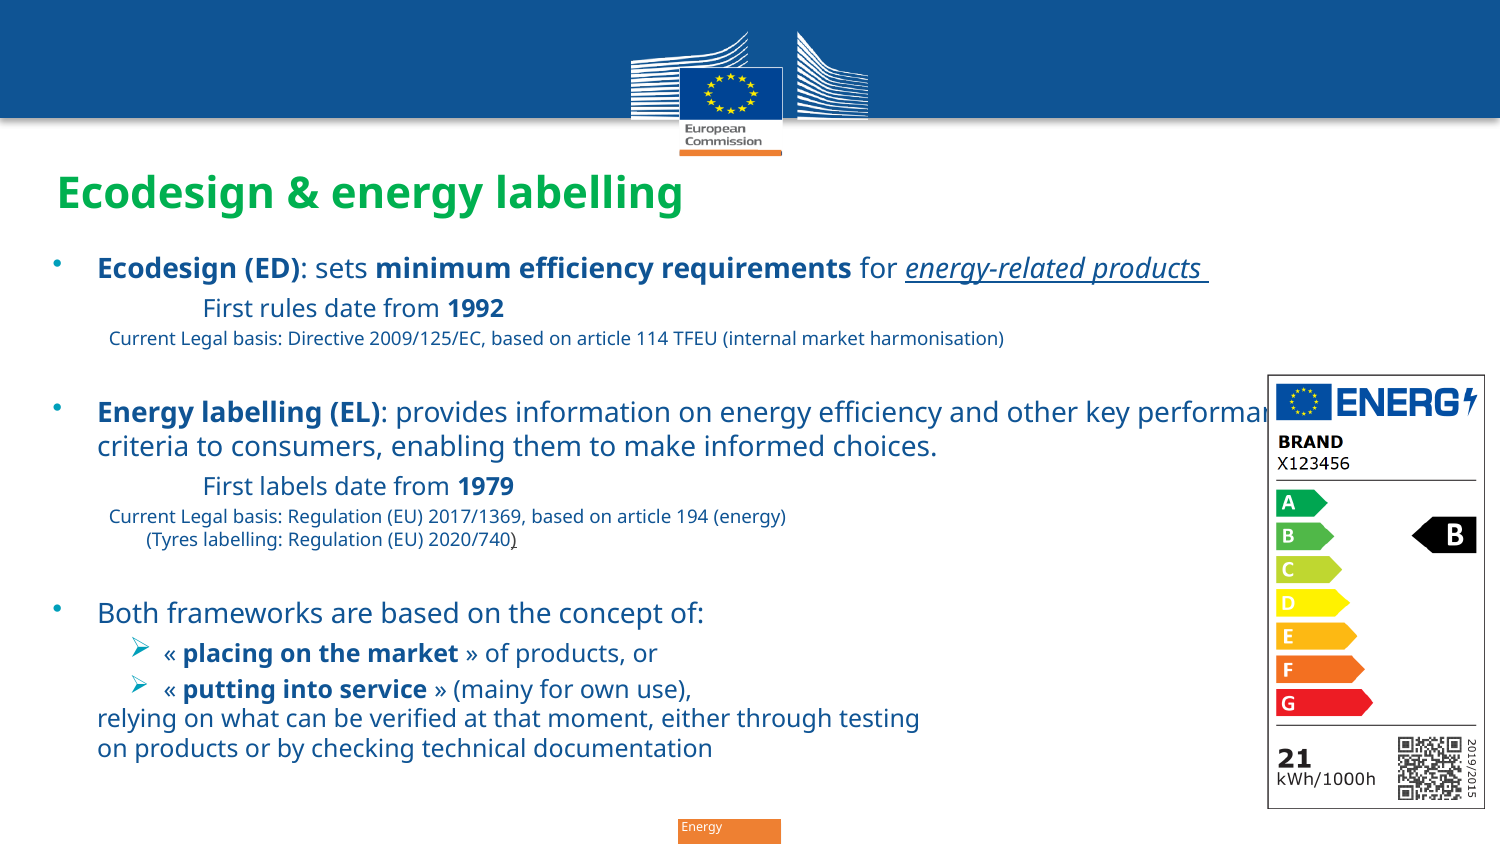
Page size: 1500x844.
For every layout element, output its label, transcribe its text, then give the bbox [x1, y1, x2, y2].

title Ecodesign & energy labelling [41, 161, 1054, 278]
picture [1267, 374, 1485, 809]
picture [631, 31, 868, 156]
text_box Ecodesign (ED): sets minimum efficiency requirements for energy-related products First rules date from 1992 Current Legal basis: Directive 2009/125/EC, based on article 114 TFEU (internal market harmonisation) Energy labelling (EL): provides information on energy efficiency and other key performance criteria to consumers, enabling them to make informed choices. First labels date from 1979 Current Legal basis: Regulation (EU) 2017/1369, based on article 194 (energy) (Tyres labelling: Regulation (EU) 2020/740) Both frameworks are based on the concept of: « placing on the market » of products, or « putting into service » (mainy for own use), relying on what can be verified at that moment, either through testing on products or by checking technical documentation [41, 244, 1377, 795]
